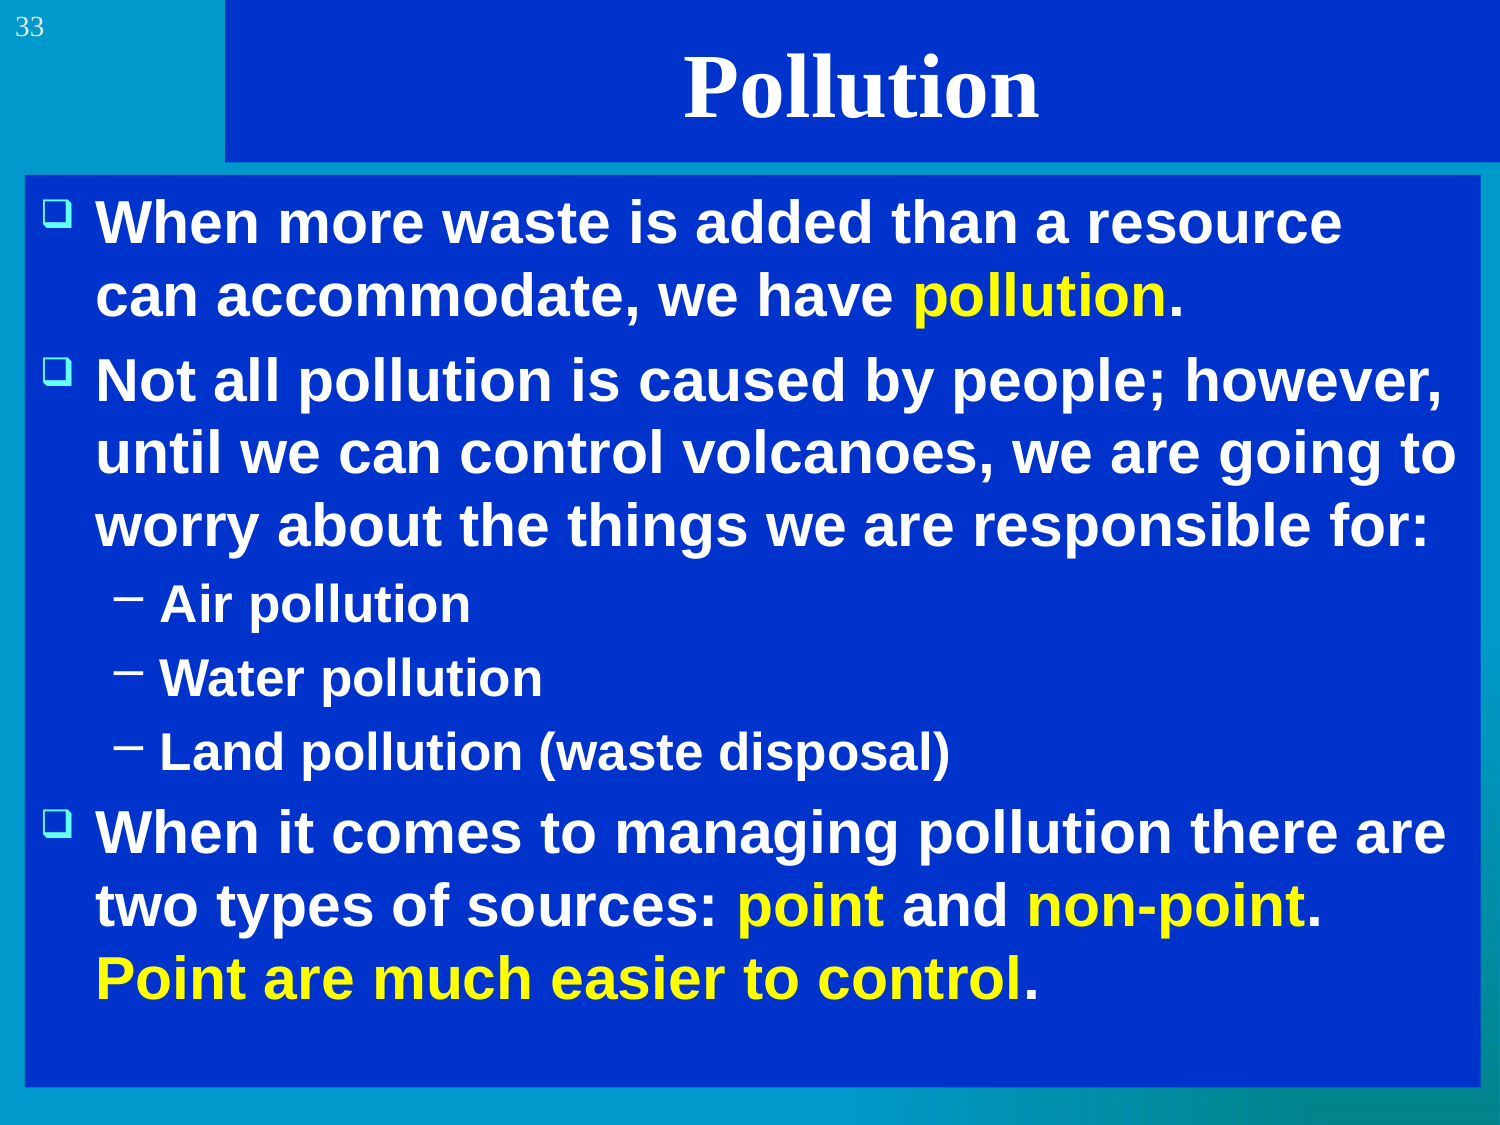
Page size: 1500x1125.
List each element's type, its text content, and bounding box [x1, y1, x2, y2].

list When more waste is added than a resource can accommodate, we have pollution. Not all pollution is caused by people; however, until we can control volcanoes, we are going to worry about the things we are responsible for: Air pollution Water pollution Land pollution (waste disposal) When it comes to managing pollution there are two types of sources: point and non-point. Point are much easier to control. [24, 174, 1481, 1088]
title Pollution [225, 0, 1500, 163]
slide_number 33 [0, 0, 225, 50]
